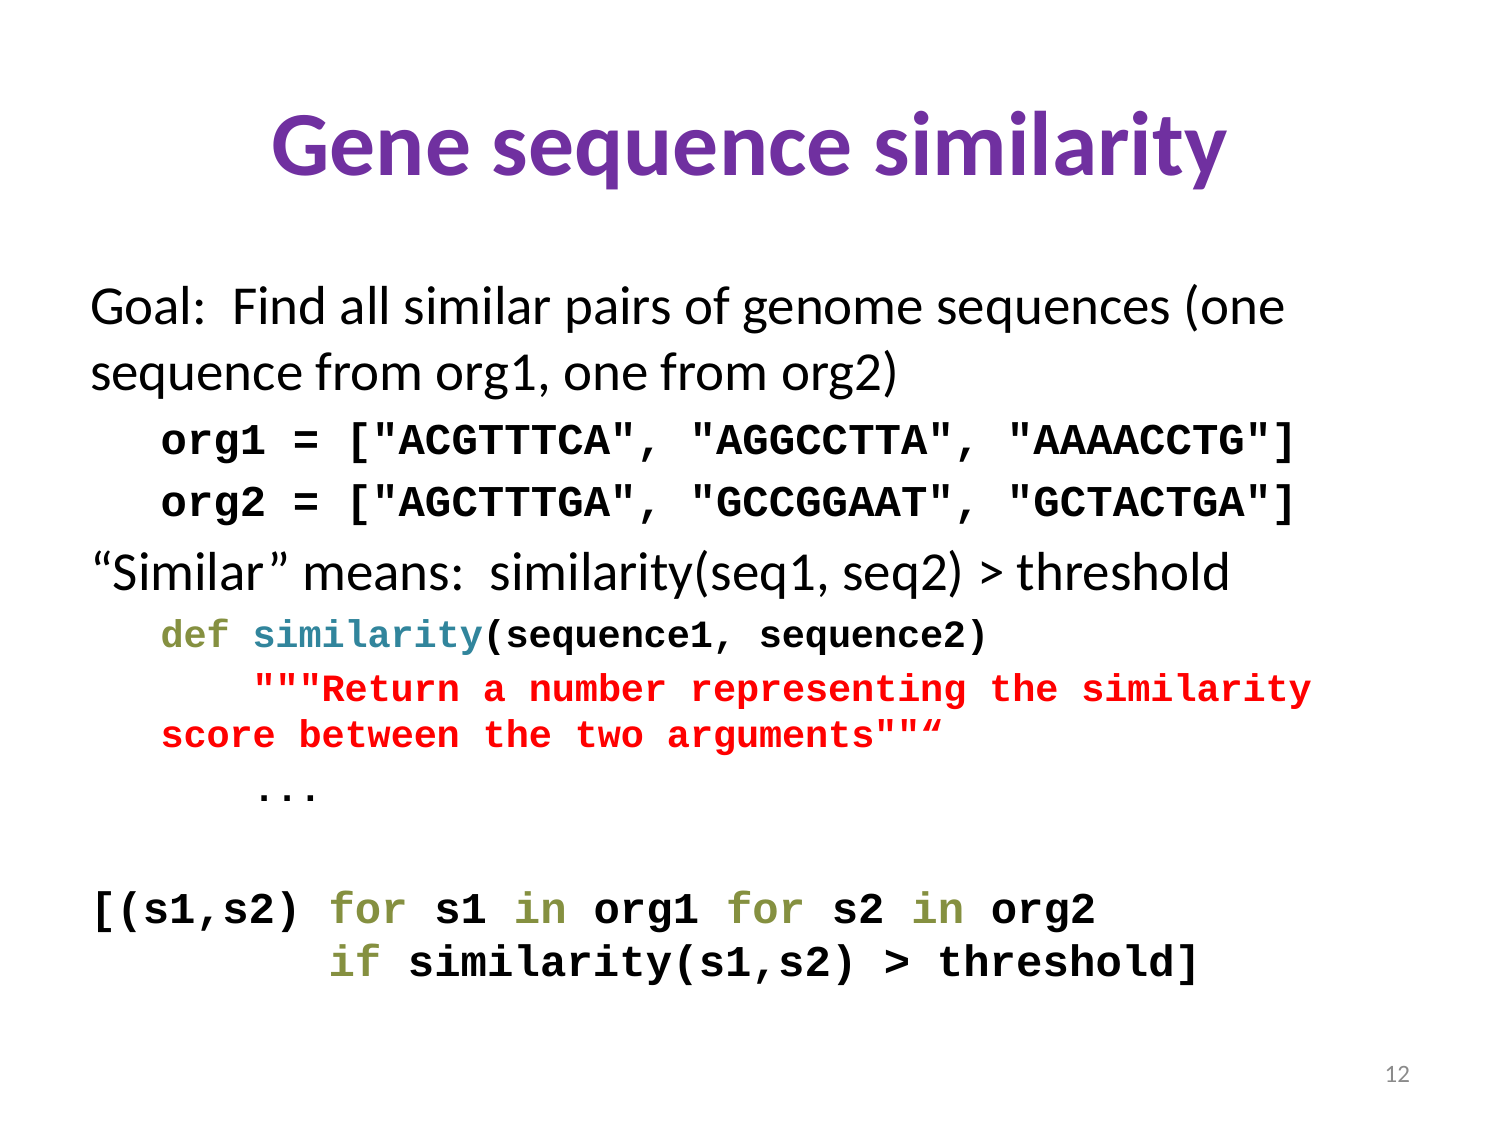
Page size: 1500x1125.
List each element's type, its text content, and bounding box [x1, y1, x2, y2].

list Goal: Find all similar pairs of genome sequences (one sequence from org1, one from org2) org1 = ["ACGTTTCA", "AGGCCTTA", "AAAACCTG"] org2 = ["AGCTTTGA", "GCCGGAAT", "GCTACTGA"] “Similar” means: similarity(seq1, seq2) > threshold def similarity(sequence1, sequence2) """Return a number representing the similarity score between the two arguments""“ ... [(s1,s2) for s1 in org1 for s2 in org2 if similarity(s1,s2) > threshold] [75, 262, 1425, 1005]
title Gene sequence similarity [75, 45, 1425, 233]
slide_number 12 [1074, 1042, 1425, 1103]
